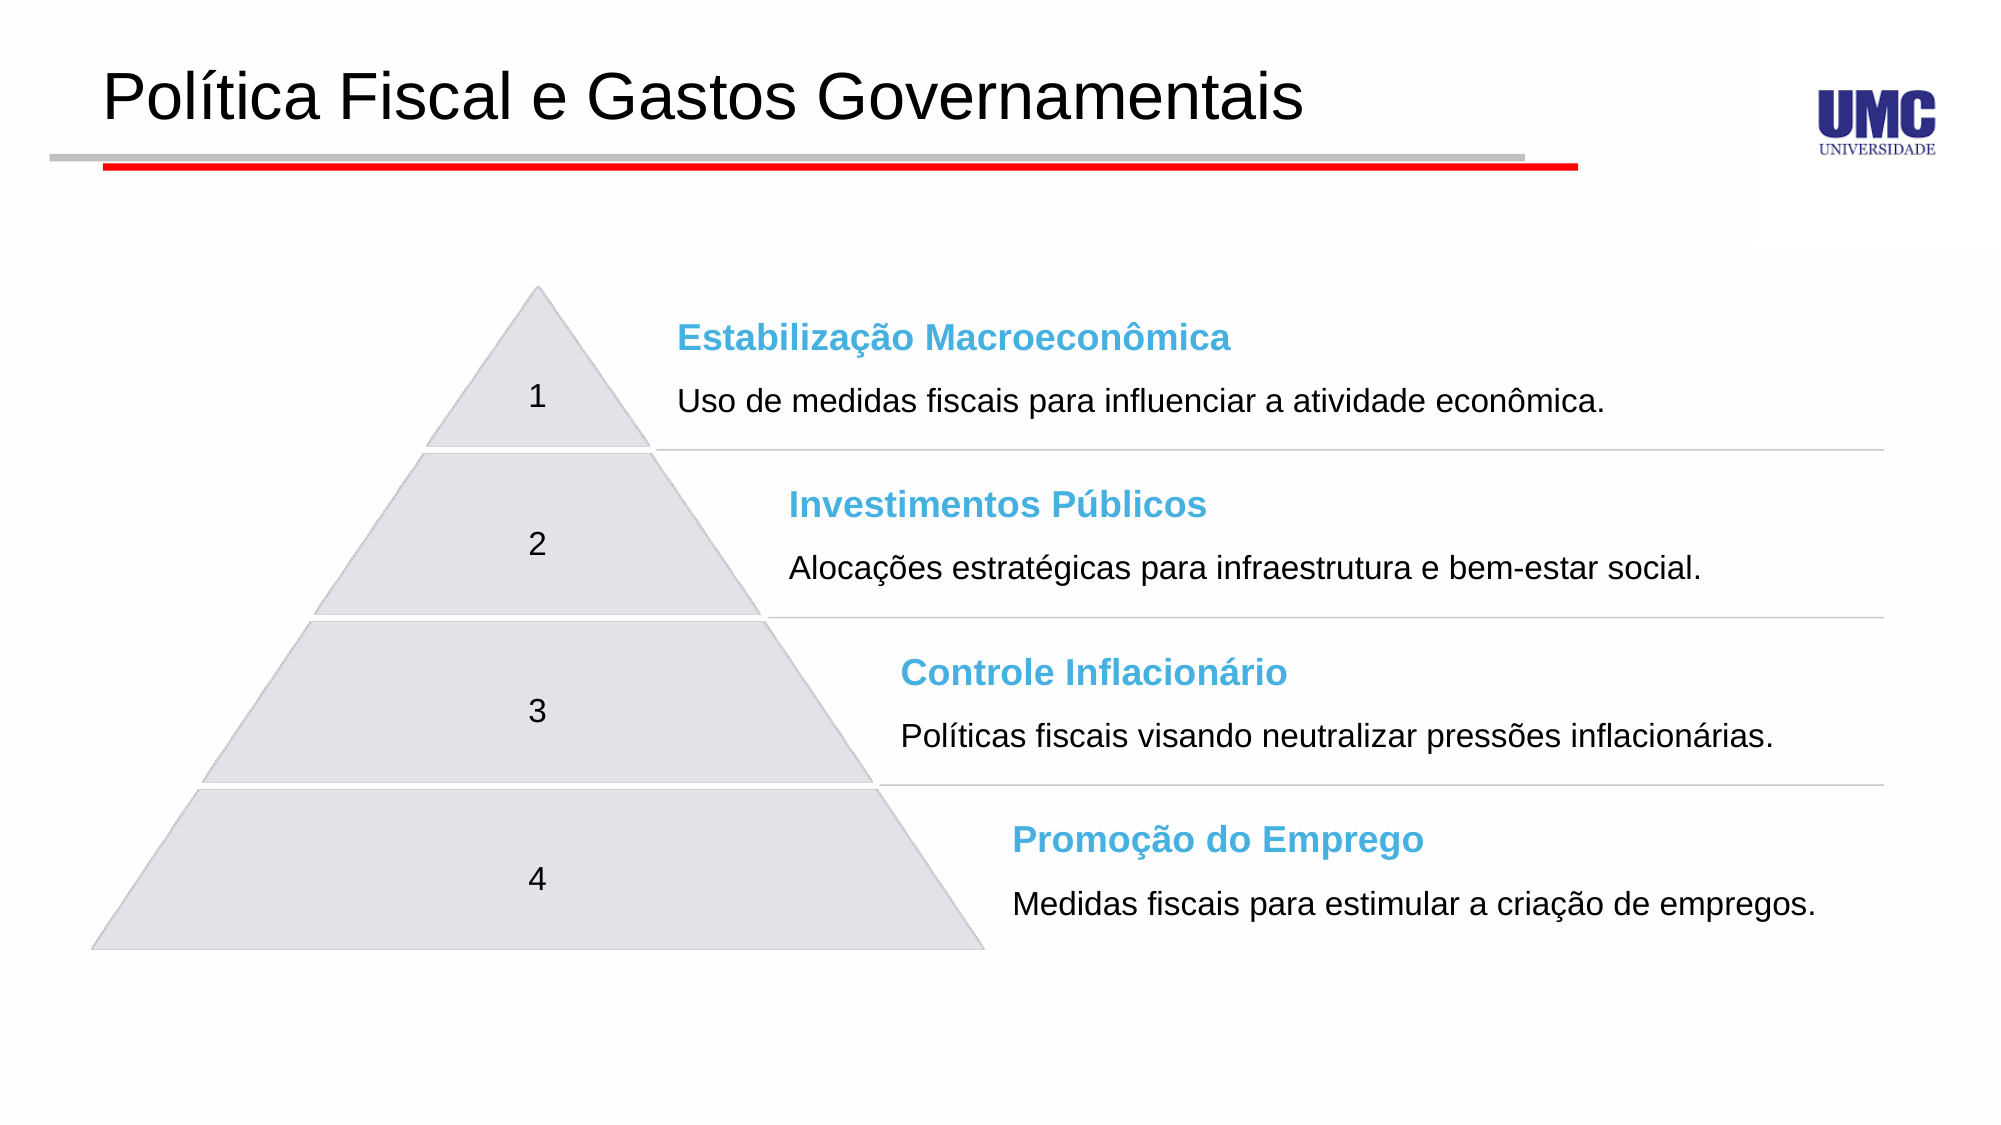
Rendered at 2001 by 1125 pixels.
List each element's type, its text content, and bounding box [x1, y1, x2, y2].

picture [90, 788, 985, 951]
text_box Políticas fiscais visando neutralizar pressões inflacionárias. [900, 709, 1654, 755]
text_box Uso de medidas fiscais para influenciar a atividade econômica. [677, 374, 1477, 419]
text_box Medidas fiscais para estimular a criação de empregos. [1012, 877, 1704, 922]
text_box Controle Inflacionário [900, 649, 1256, 693]
text_box Estabilização Macroeconômica [677, 314, 1186, 358]
text_box Promoção do Emprego [1012, 817, 1391, 861]
picture [1753, 0, 2000, 246]
picture [313, 453, 762, 616]
picture [202, 621, 874, 783]
text_box [48, 152, 1526, 163]
text_box [101, 162, 1580, 172]
picture [425, 285, 650, 448]
text_box Política Fiscal e Gastos Governamentais [102, 46, 1404, 134]
text_box Alocações estratégicas para infraestrutura e bem-estar social. [788, 542, 1587, 587]
text_box Investimentos Públicos [788, 481, 1170, 526]
